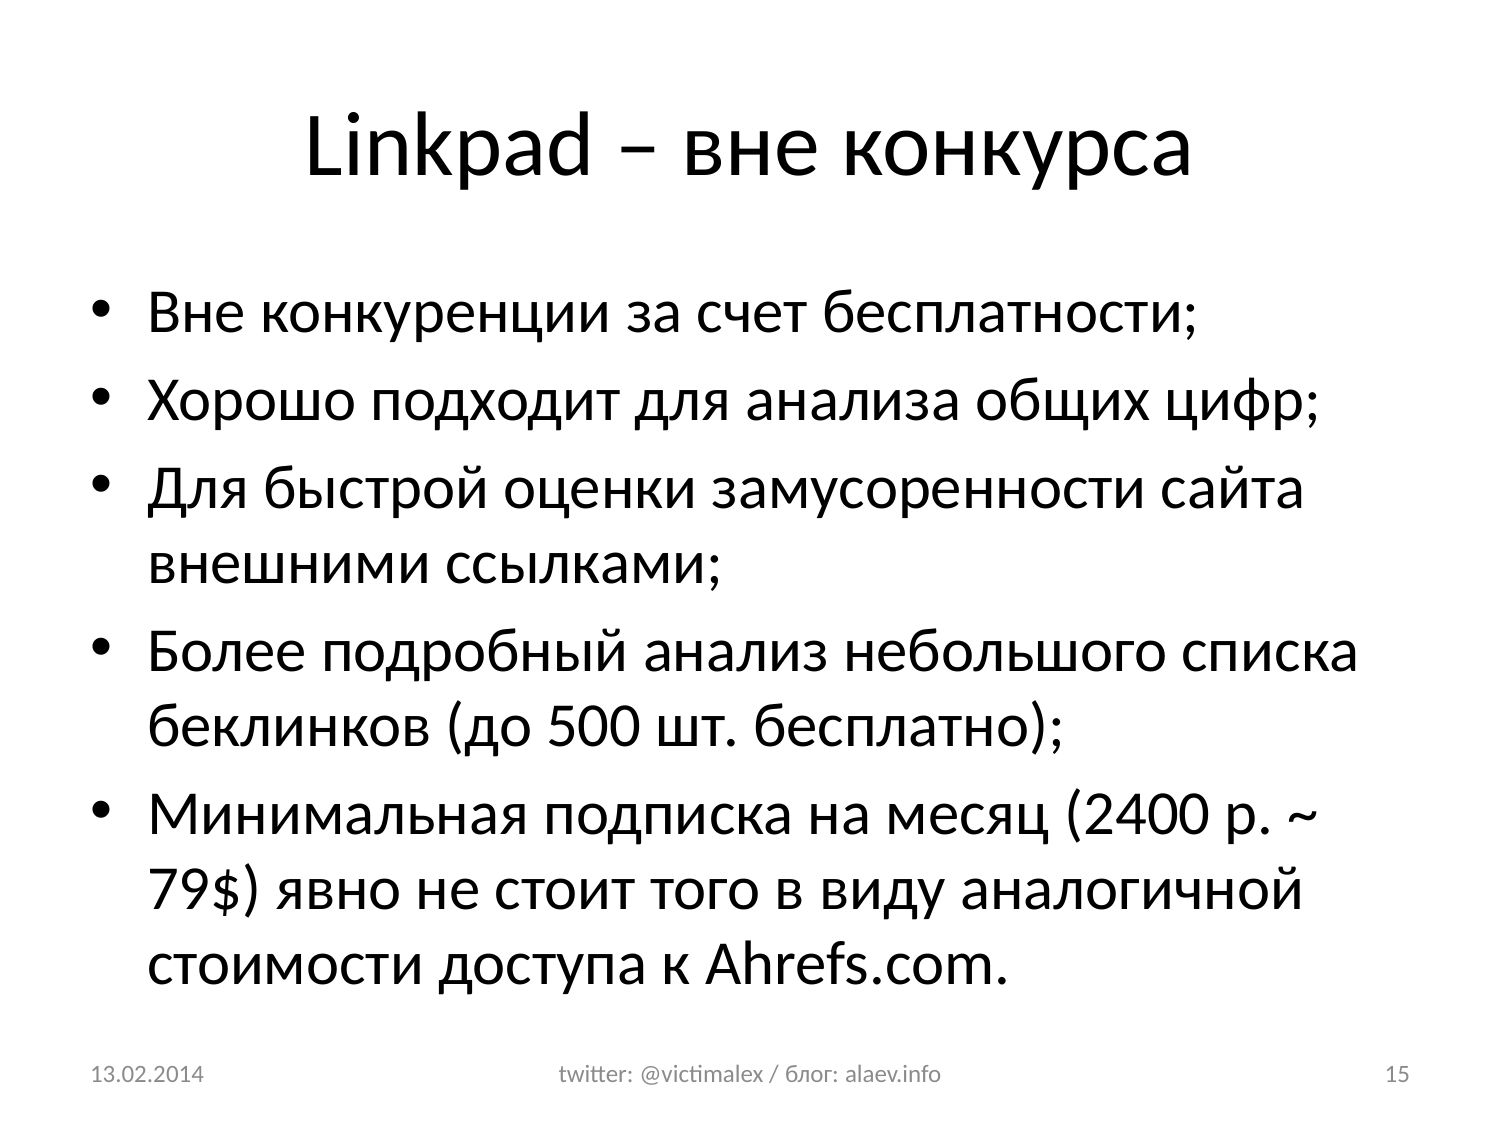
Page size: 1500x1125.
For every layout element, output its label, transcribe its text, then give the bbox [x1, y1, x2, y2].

list Вне конкуренции за счет бесплатности; Хорошо подходит для анализа общих цифр; Для быстрой оценки замусоренности сайта внешними ссылками; Более подробный анализ небольшого списка беклинков (до 500 шт. бесплатно); Минимальная подписка на месяц (2400 р. ~ 79$) явно не стоит того в виду аналогичной стоимости доступа к Ahrefs.com. [75, 262, 1425, 1005]
slide_number 15 [1074, 1042, 1425, 1103]
footer twitter: @victimalex / блог: alaev.info [512, 1042, 988, 1103]
title Linkpad – вне конкурса [75, 45, 1425, 233]
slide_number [75, 1042, 425, 1103]
